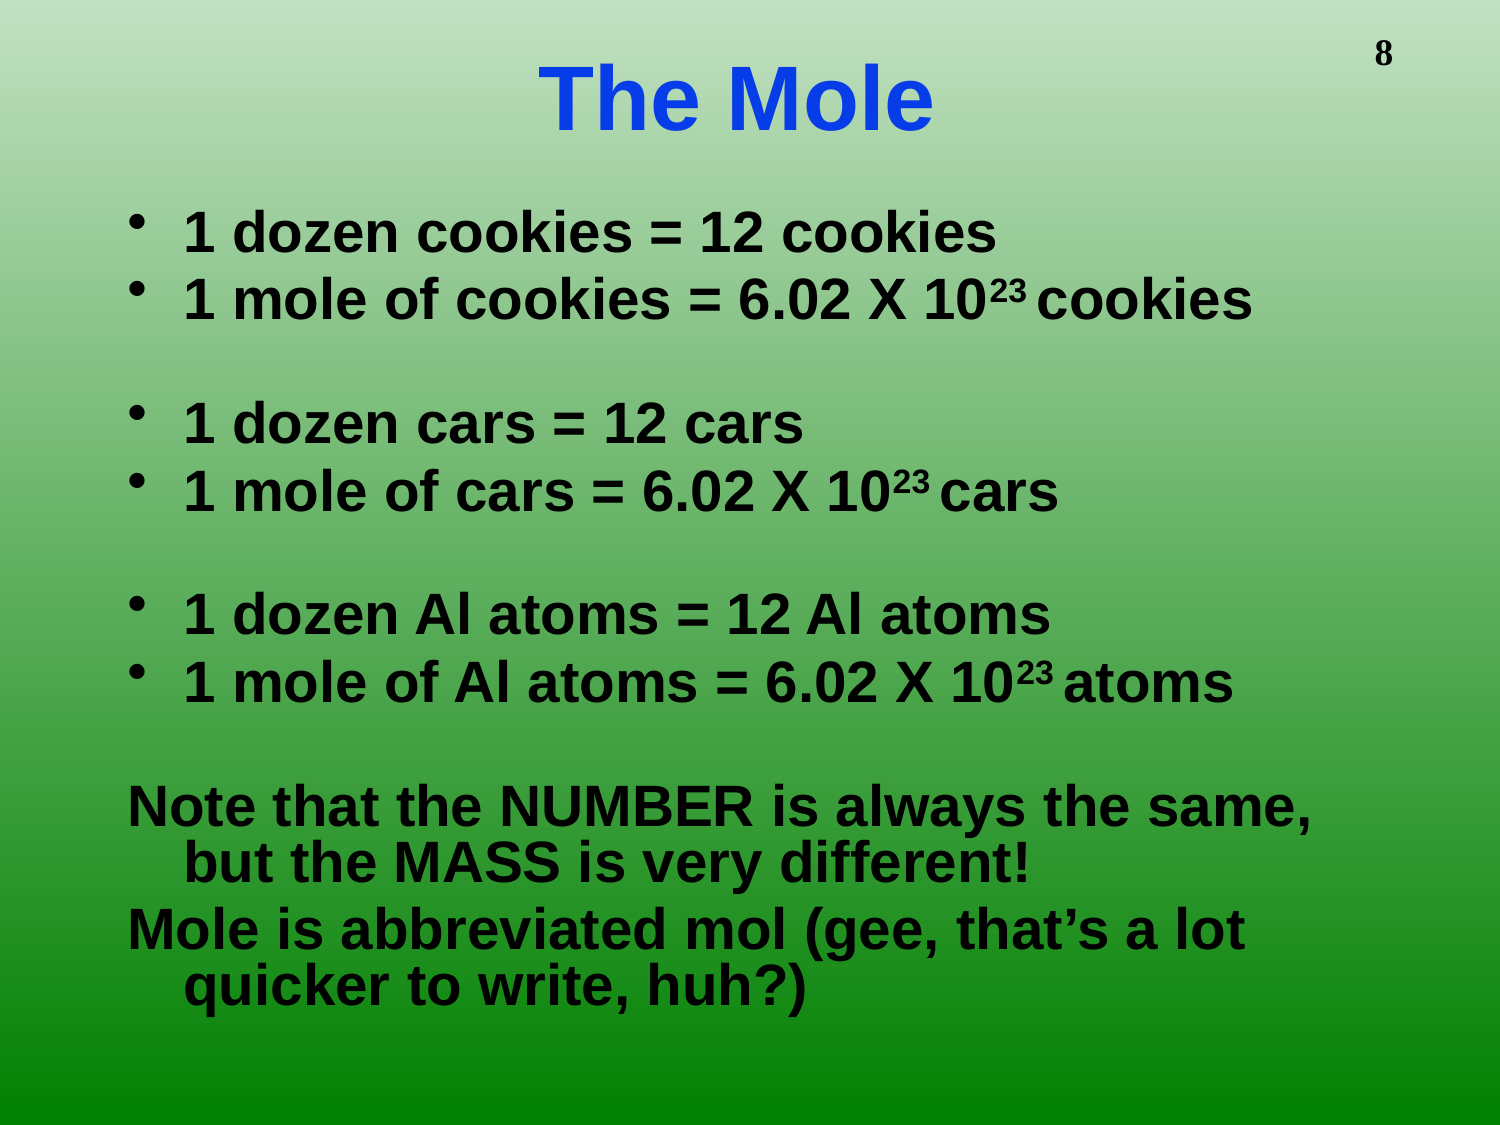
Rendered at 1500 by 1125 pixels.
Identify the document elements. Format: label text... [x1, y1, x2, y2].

list 1 dozen cookies = 12 cookies 1 mole of cookies = 6.02 X 1023 cookies 1 dozen cars = 12 cars 1 mole of cars = 6.02 X 1023 cars 1 dozen Al atoms = 12 Al atoms 1 mole of Al atoms = 6.02 X 1023 atoms Note that the NUMBER is always the same, but the MASS is very different! Mole is abbreviated mol (gee, that’s a lot quicker to write, huh?) [112, 200, 1388, 1075]
title The Mole [99, 0, 1375, 188]
